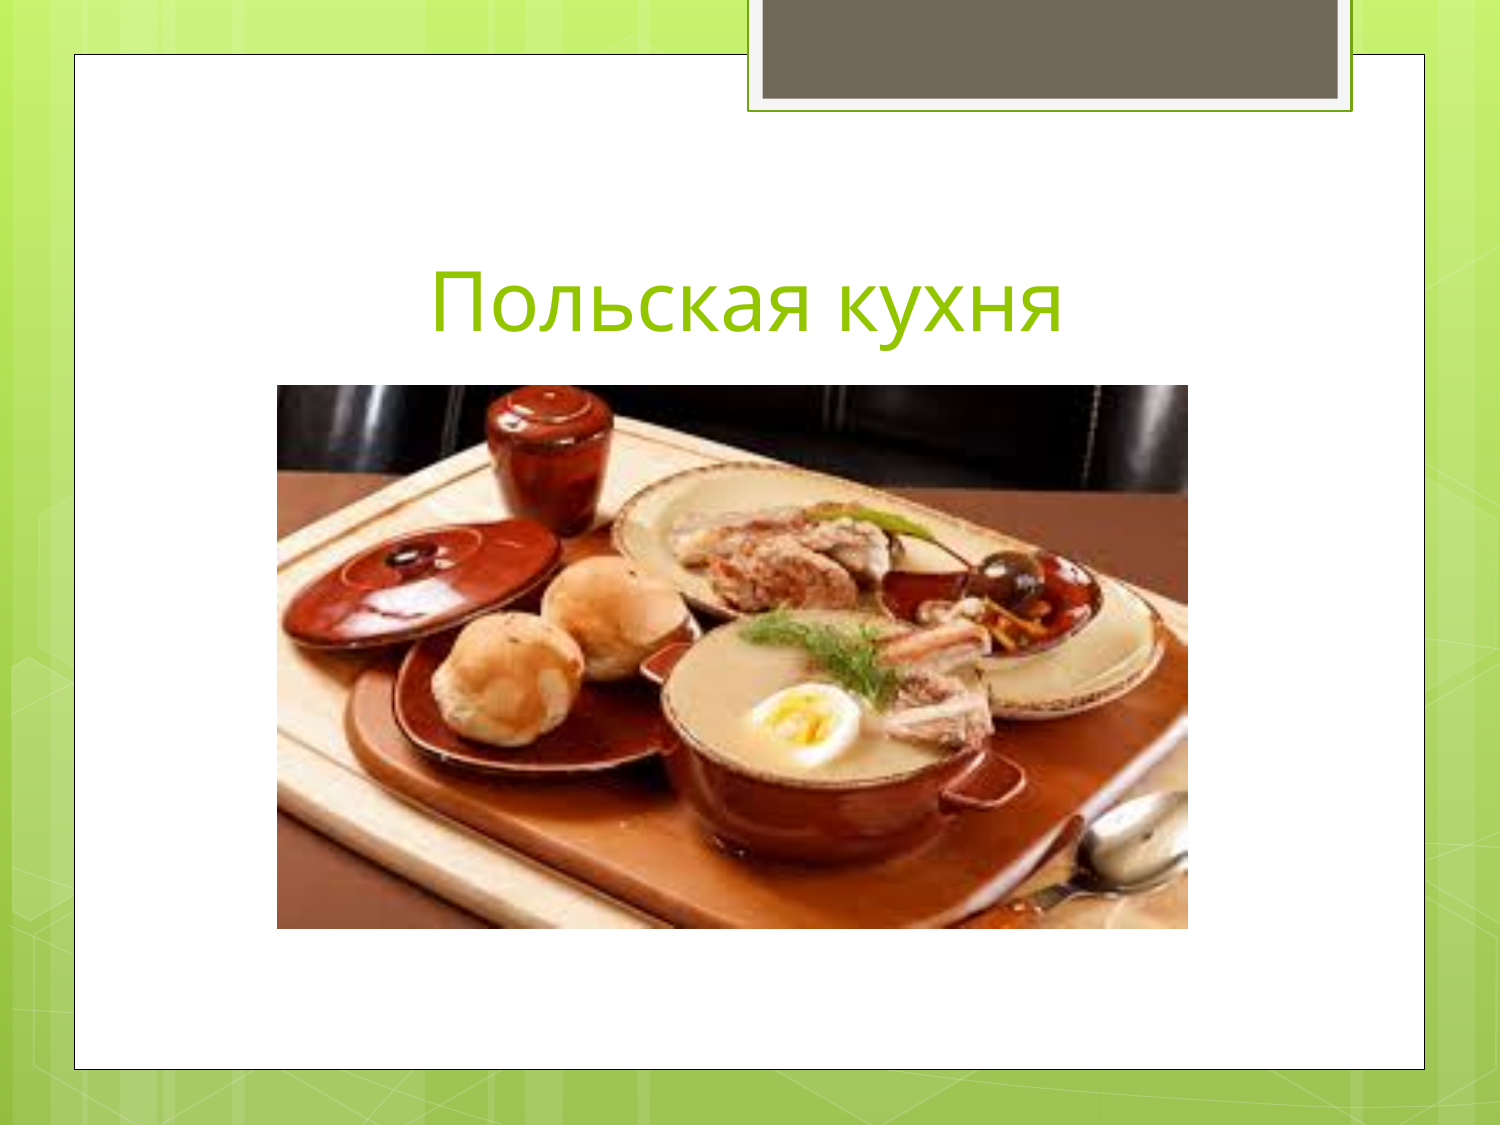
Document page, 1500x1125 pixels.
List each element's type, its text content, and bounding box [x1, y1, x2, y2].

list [277, 385, 1188, 929]
title Польская кухня [171, 168, 1324, 357]
